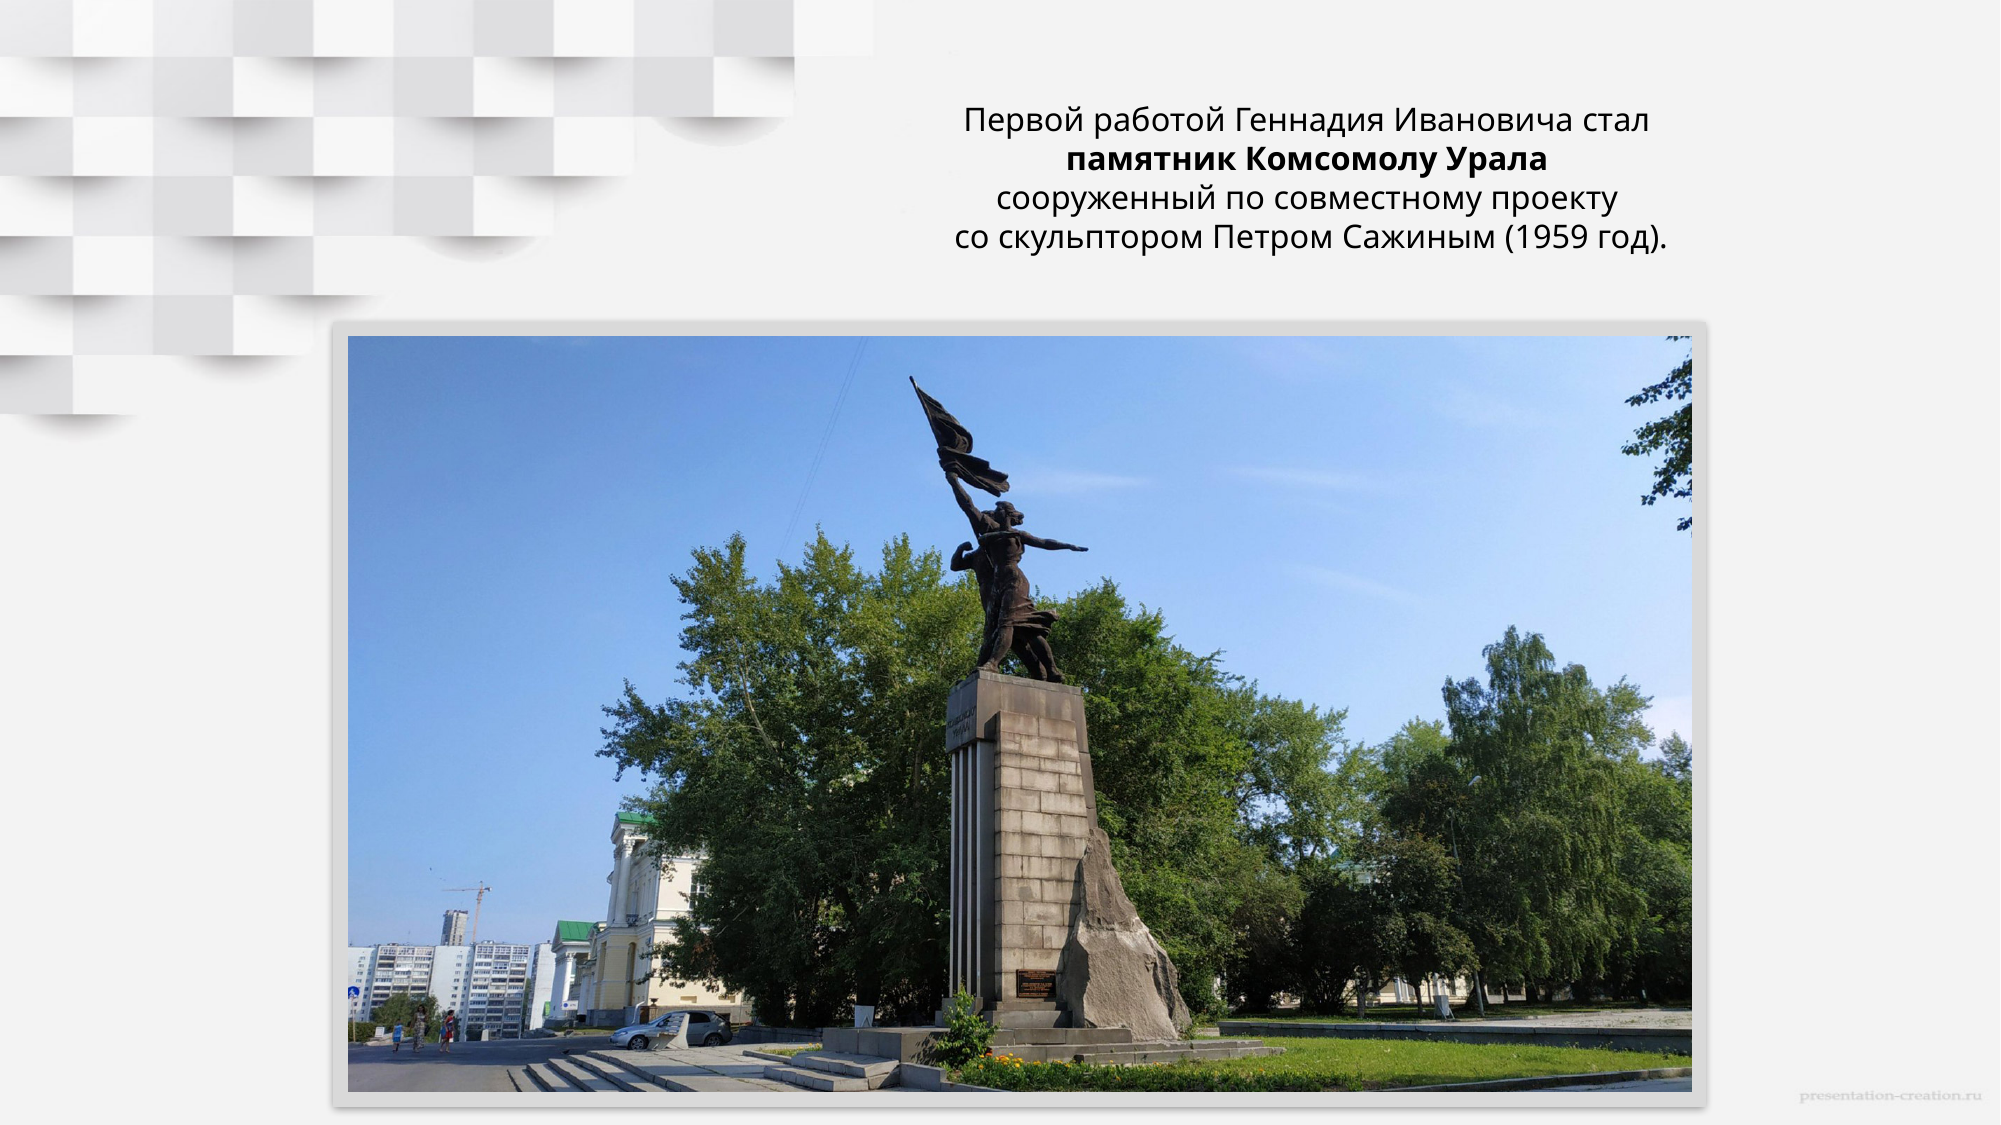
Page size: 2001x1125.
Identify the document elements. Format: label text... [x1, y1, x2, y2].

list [347, 336, 1692, 1093]
picture [0, 0, 2001, 1125]
title Первой работой Геннадия Ивановича стал памятник Комсомолу Урала сооруженный по совместному проекту со скульптором Петром Сажиным (1959 год). [642, 91, 1982, 264]
